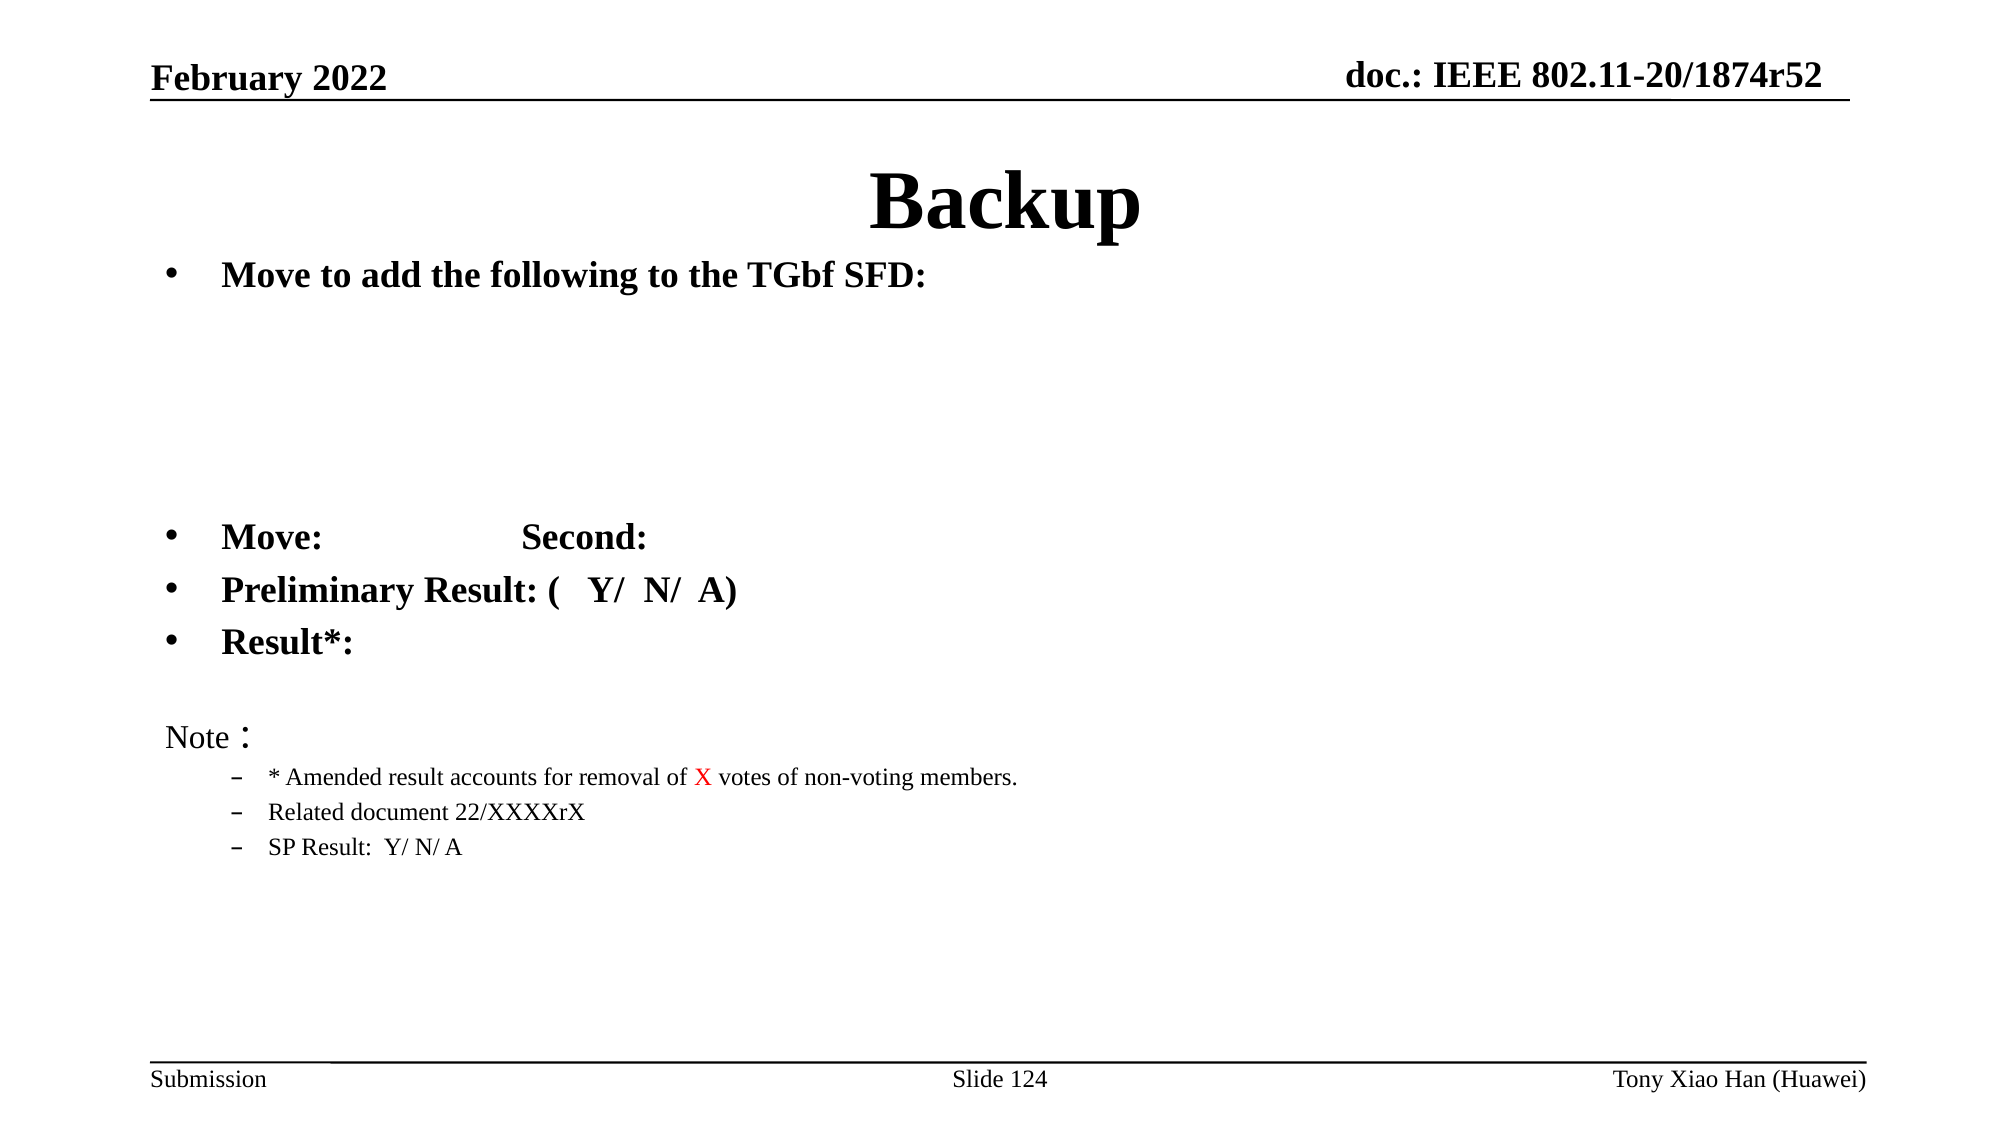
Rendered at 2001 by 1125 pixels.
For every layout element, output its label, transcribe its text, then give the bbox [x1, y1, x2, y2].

text_box Backup [368, 137, 1644, 212]
text_box Move to add the following to the TGbf SFD: Move: Second: Preliminary Result: ( Y/ N/ A) Result*: Note： * Amended result accounts for removal of X votes of non-voting members. Related document 22/XXXXrX SP Result: Y/ N/ A [149, 212, 1875, 900]
